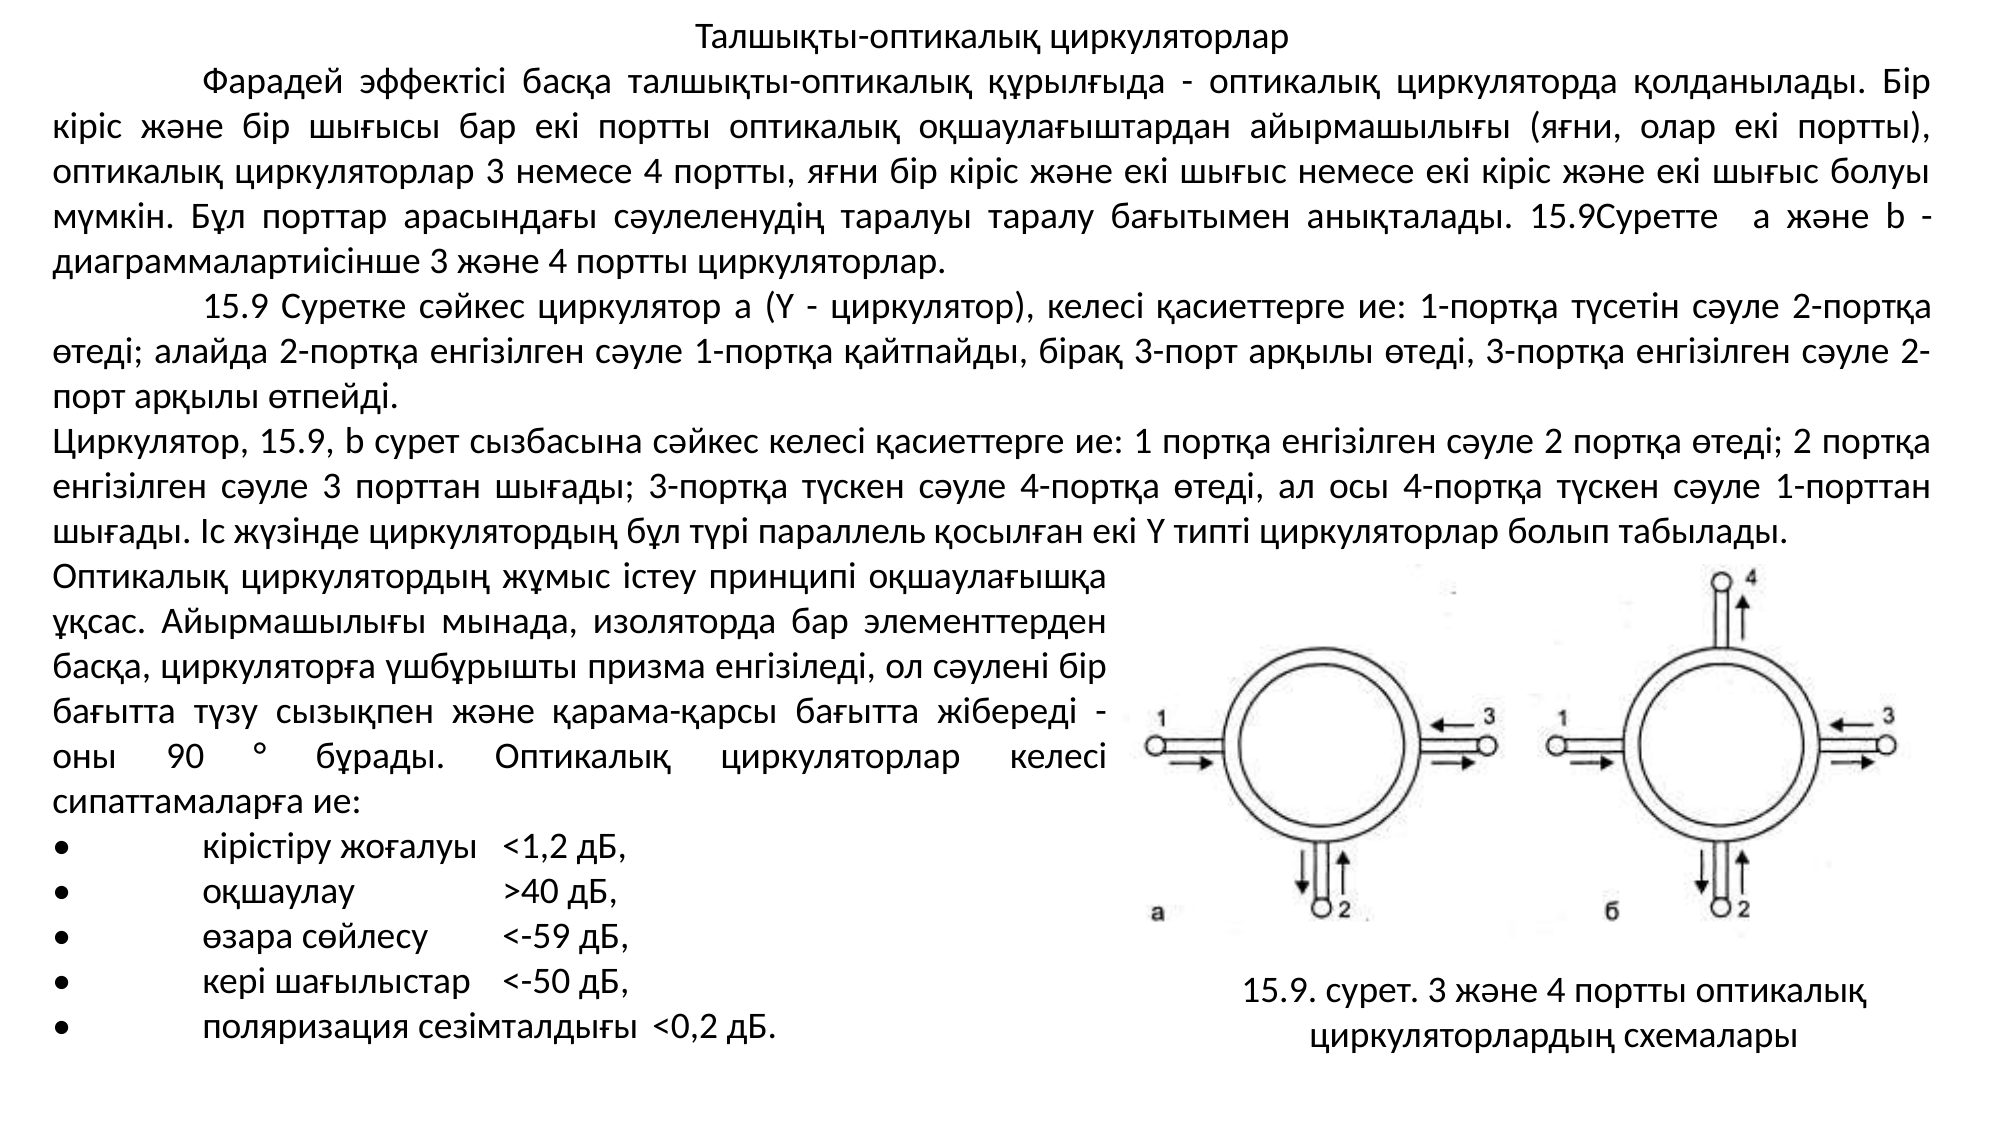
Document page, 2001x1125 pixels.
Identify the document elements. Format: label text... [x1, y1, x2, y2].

text_box Оптикалық циркулятордың жұмыс істеу принципі оқшаулағышқа ұқсас. Айырмашылығы мынада, изоляторда бар элементтерден басқа, циркуляторға үшбұрышты призма енгізіледі, ол сәулені бір бағытта түзу сызықпен және қарама-қарсы бағытта жібереді - оны 90 ° бұрады. Оптикалық циркуляторлар келесі сипаттамаларға ие: • кірістіру жоғалуы <1,2 дБ, • оқшаулау >40 дБ, • өзара сөйлесу <-59 дБ, • кері шағылыстар <-50 дБ, • поляризация сезімталдығы <0,2 дБ. [37, 559, 1123, 1125]
text_box 15.9. сурет. 3 және 4 портты оптикалық циркуляторлардың схемалары [1143, 957, 1965, 1062]
text_box Талшықты-оптикалық циркуляторлар Фарадей эффектісі басқа талшықты-оптикалық құрылғыда - оптикалық циркуляторда қолданылады. Бір кіріс және бір шығысы бар екі портты оптикалық оқшаулағыштардан айырмашылығы (яғни, олар екі портты), оптикалық циркуляторлар 3 немесе 4 портты, яғни бір кіріс және екі шығыс немесе екі кіріс және екі шығыс болуы мүмкін. Бұл порттар арасындағы сәулеленудің таралуы таралу бағытымен анықталады. 15.9Суретте a және b - диаграммалартиісінше 3 және 4 портты циркуляторлар. 15.9 Суретке сәйкес циркулятор a (Y - циркулятор), келесі қасиеттерге ие: 1-портқа түсетін сәуле 2-портқа өтеді; алайда 2-портқа енгізілген сәуле 1-портқа қайтпайды, бірақ 3-порт арқылы өтеді, 3-портқа енгізілген сәуле 2-порт арқылы өтпейді. Циркулятор, 15.9, b сурет сызбасына сәйкес келесі қасиеттерге ие: 1 портқа енгізілген сәуле 2 портқа өтеді; 2 портқа енгізілген сәуле 3 порттан шығады; 3-портқа түскен сәуле 4-портқа өтеді, ал осы 4-портқа түскен сәуле 1-порттан шығады. Іс жүзінде циркулятордың бұл түрі параллель қосылған екі Y типті циркуляторлар болып табылады. [37, 4, 1948, 559]
picture [1122, 564, 1911, 938]
